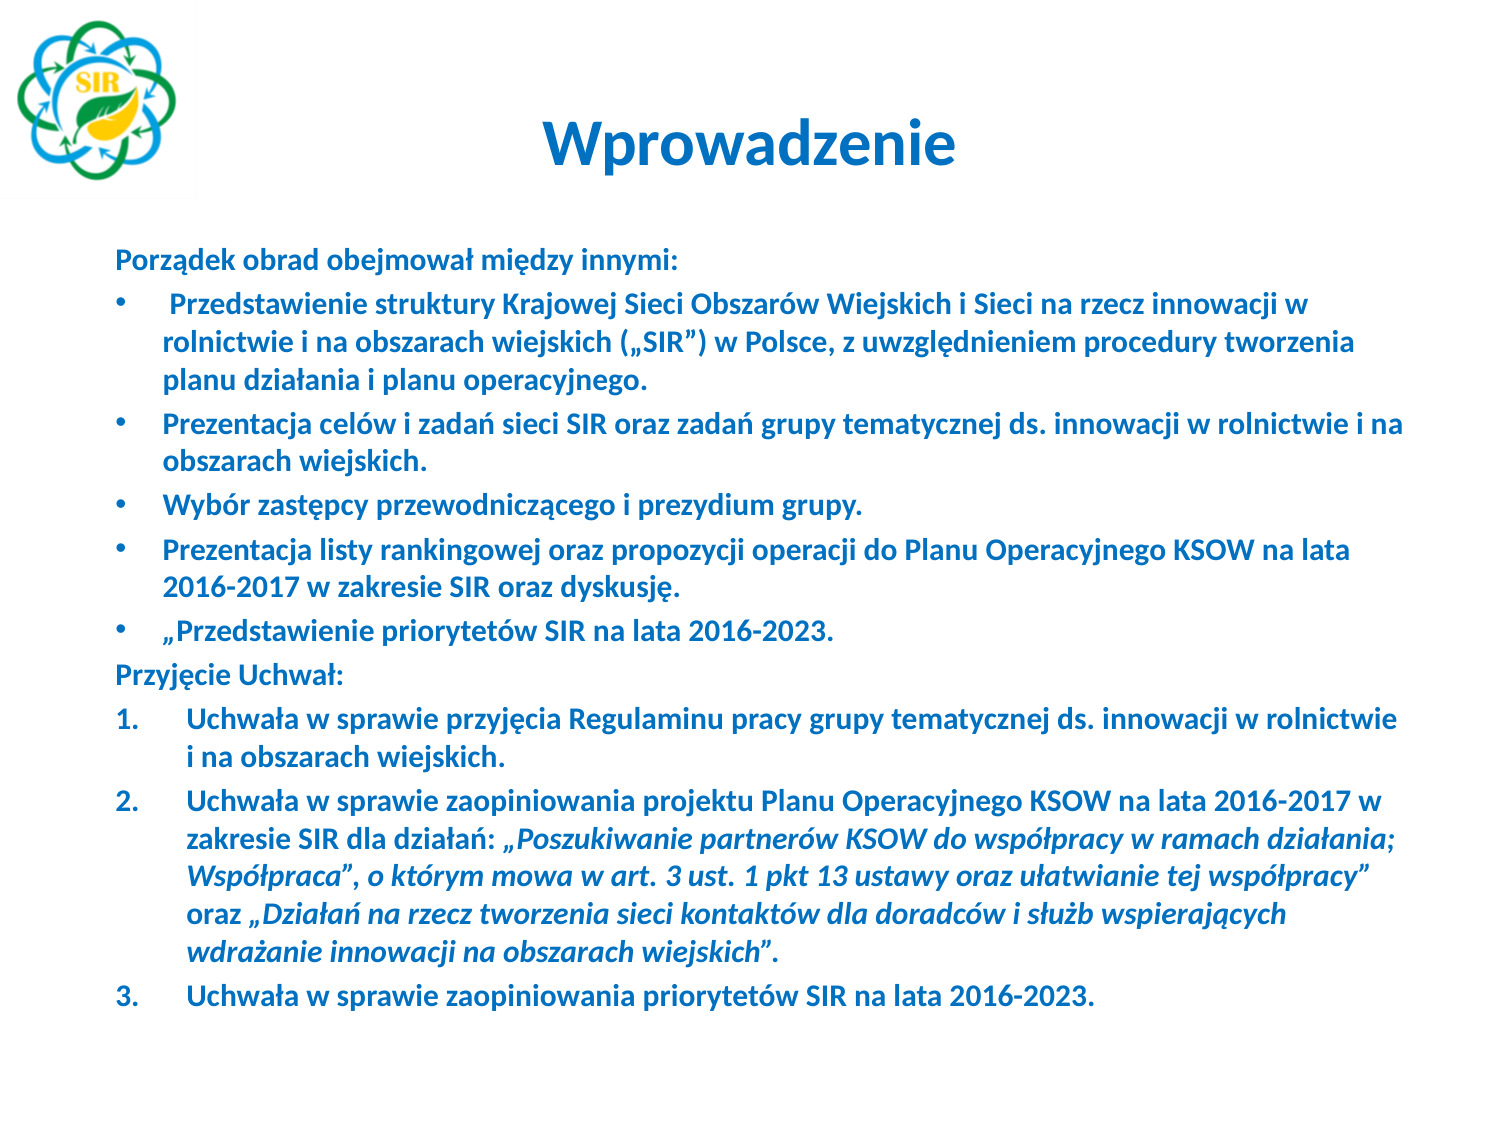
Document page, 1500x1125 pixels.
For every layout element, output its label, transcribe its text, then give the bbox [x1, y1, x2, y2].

list Porządek obrad obejmował między innymi: Przedstawienie struktury Krajowej Sieci Obszarów Wiejskich i Sieci na rzecz innowacji w rolnictwie i na obszarach wiejskich („SIR”) w Polsce, z uwzględnieniem procedury tworzenia planu działania i planu operacyjnego. Prezentacja celów i zadań sieci SIR oraz zadań grupy tematycznej ds. innowacji w rolnictwie i na obszarach wiejskich. Wybór zastępcy przewodniczącego i prezydium grupy. Prezentacja listy rankingowej oraz propozycji operacji do Planu Operacyjnego KSOW na lata 2016-2017 w zakresie SIR oraz dyskusję. „Przedstawienie priorytetów SIR na lata 2016-2023. Przyjęcie Uchwał: Uchwała w sprawie przyjęcia Regulaminu pracy grupy tematycznej ds. innowacji w rolnictwie i na obszarach wiejskich. Uchwała w sprawie zaopiniowania projektu Planu Operacyjnego KSOW na lata 2016-2017 w zakresie SIR dla działań: „Poszukiwanie partnerów KSOW do współpracy w ramach działania; Współpraca”, o którym mowa w art. 3 ust. 1 pkt 13 ustawy oraz ułatwianie tej współpracy” oraz „Działań na rzecz tworzenia sieci kontaktów dla doradców i służb wspierających wdrażanie innowacji na obszarach wiejskich”. Uchwała w sprawie zaopiniowania priorytetów SIR na lata 2016-2023. [100, 231, 1425, 1083]
picture [0, 2, 198, 200]
title Wprowadzenie [75, 45, 1425, 233]
